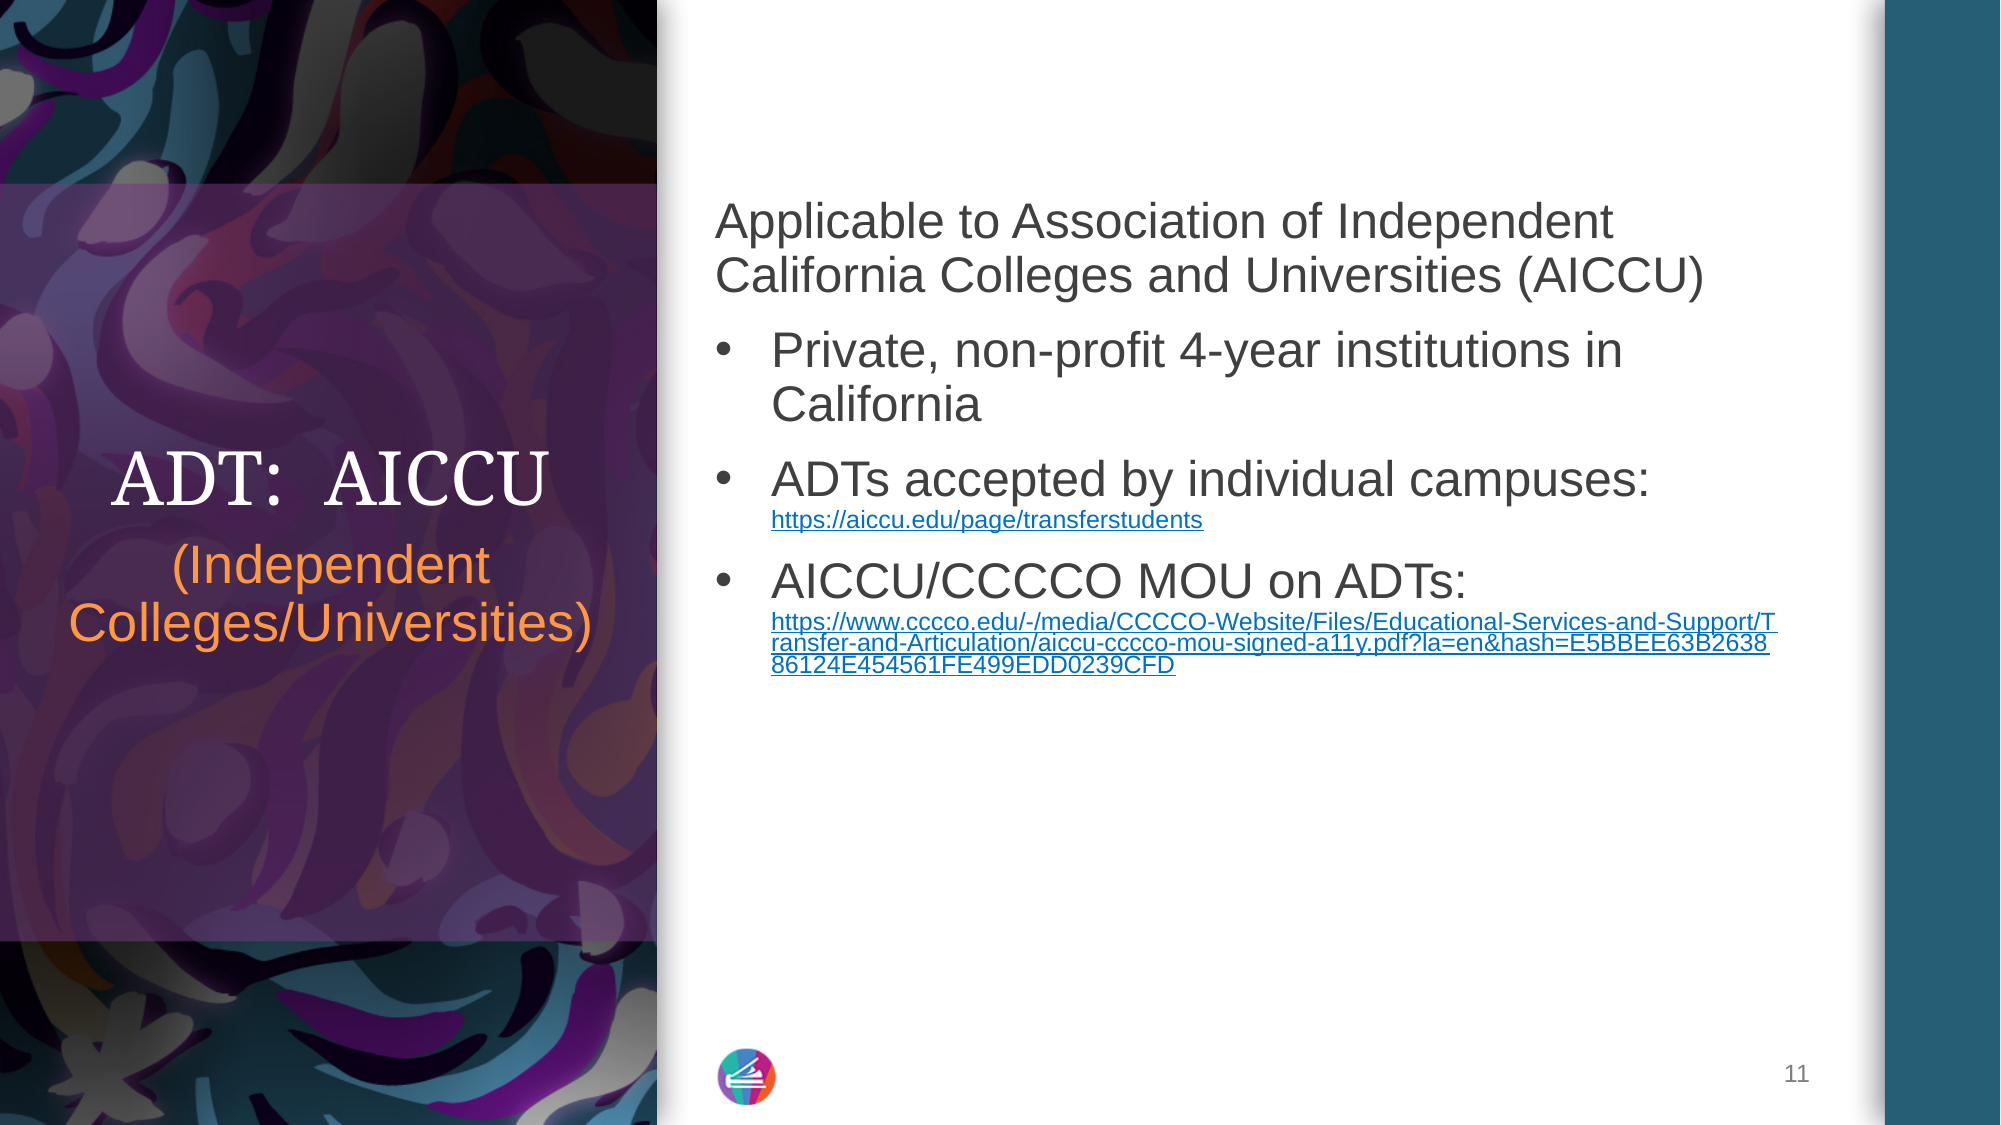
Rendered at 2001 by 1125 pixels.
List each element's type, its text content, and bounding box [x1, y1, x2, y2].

slide_number 11 [1622, 1042, 1810, 1104]
picture [715, 1046, 778, 1108]
list (Independent Colleges/Universities) [37, 529, 626, 906]
title ADT: AICCU [37, 219, 626, 529]
list Applicable to Association of Independent California Colleges and Universities (AICCU) Private, non-profit 4-year institutions in California ADTs accepted by individual campuses: https://aiccu.edu/page/transferstudents AICCU/CCCCO MOU on ADTs: https://www.cccco.edu/-/media/CCCCO-Website/Files/Educational-Services-and-Support/Transfer-and-Articulation/aiccu-cccco-mou-signed-a11y.pdf?la=en&hash=E5BBEE63B263886124E454561FE499EDD0239CFD [699, 188, 1795, 1024]
picture [0, 942, 657, 1125]
picture [0, 0, 657, 183]
